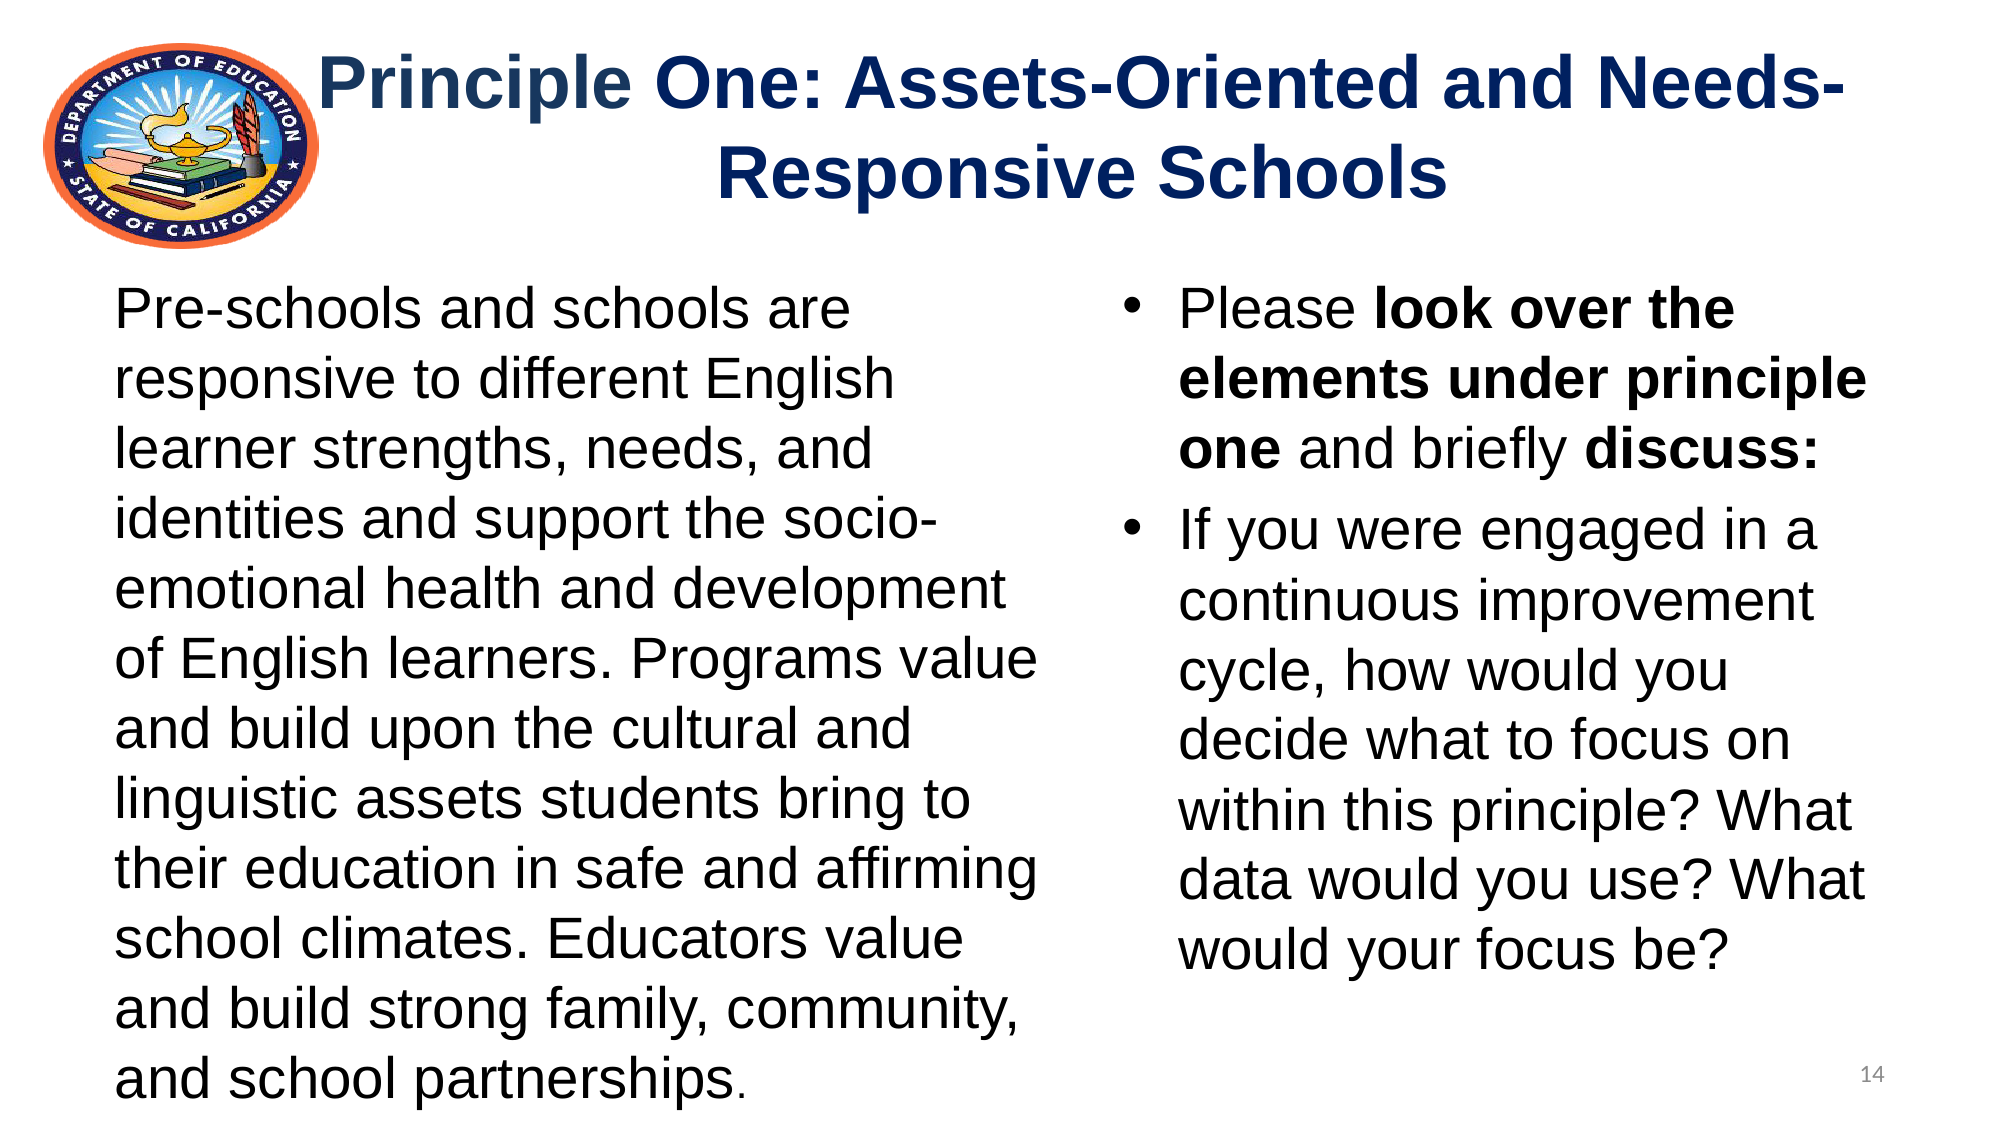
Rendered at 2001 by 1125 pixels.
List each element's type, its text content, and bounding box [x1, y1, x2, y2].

list Please look over the elements under principle one and briefly discuss: If you were engaged in a continuous improvement cycle, how would you decide what to focus on within this principle? What data would you use? What would your focus be? [1107, 262, 1900, 1005]
title Principle One: Assets-Oriented and Needs-Responsive Schools [265, 75, 1900, 263]
slide_number 14 [1433, 1042, 1900, 1103]
list Pre-schools and schools are responsive to different English learner strengths, needs, and identities and support the socio-emotional health and development of English learners. Programs value and build upon the cultural and linguistic assets students bring to their education in safe and affirming school climates. Educators value and build strong family, community, and school partnerships. [99, 262, 1072, 1083]
picture [21, 25, 342, 266]
